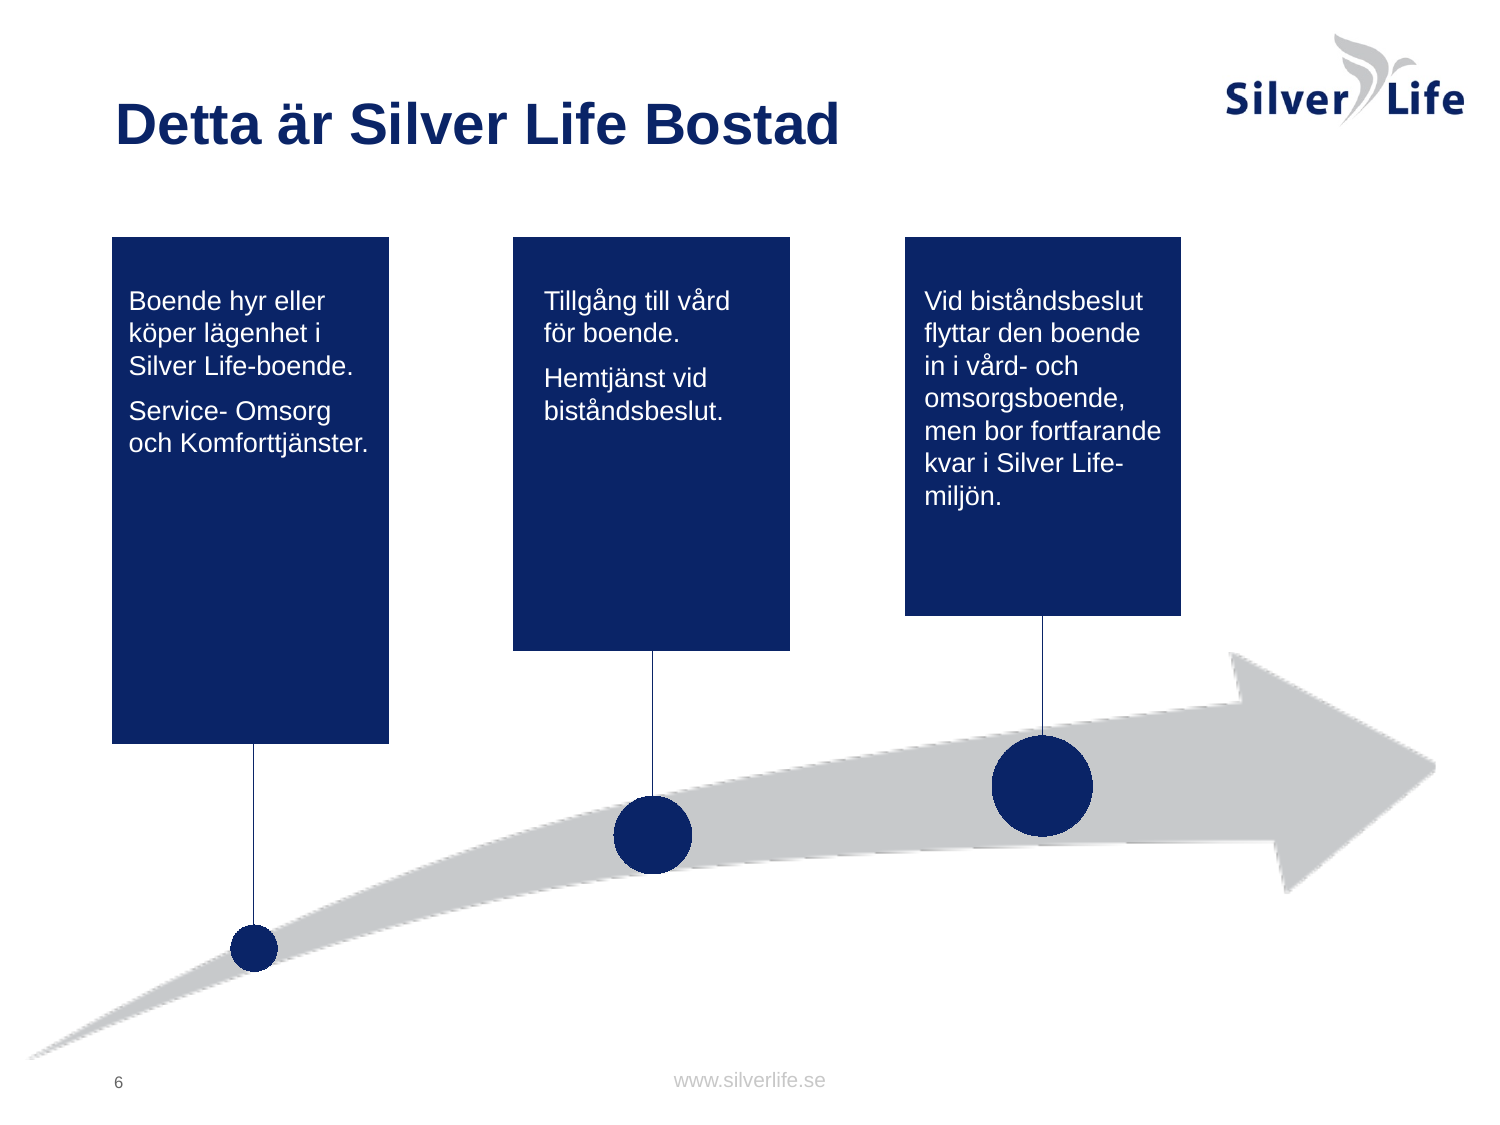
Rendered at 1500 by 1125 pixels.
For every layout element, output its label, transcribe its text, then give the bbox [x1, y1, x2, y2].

title Detta är Silver Life Bostad [100, 78, 1198, 235]
text_box Boende hyr eller köper lägenhet i Silver Life-boende. Service- Omsorg och Komforttjänster. [113, 275, 387, 466]
slide_number 6 [98, 1064, 151, 1101]
text_box [112, 237, 389, 652]
picture [25, 652, 1436, 1060]
text_box Tillgång till vård för boende. Hemtjänst vid biståndsbeslut. [529, 275, 774, 434]
text_box Vid biståndsbeslut flyttar den boende in i vård- och omsorgsboende, men bor fortfarande kvar i Silver Life-miljön. [909, 275, 1178, 518]
text_box [513, 237, 790, 651]
picture [1222, 31, 1468, 129]
text_box [905, 237, 1181, 616]
footer www.silverlife.se [660, 1060, 840, 1100]
